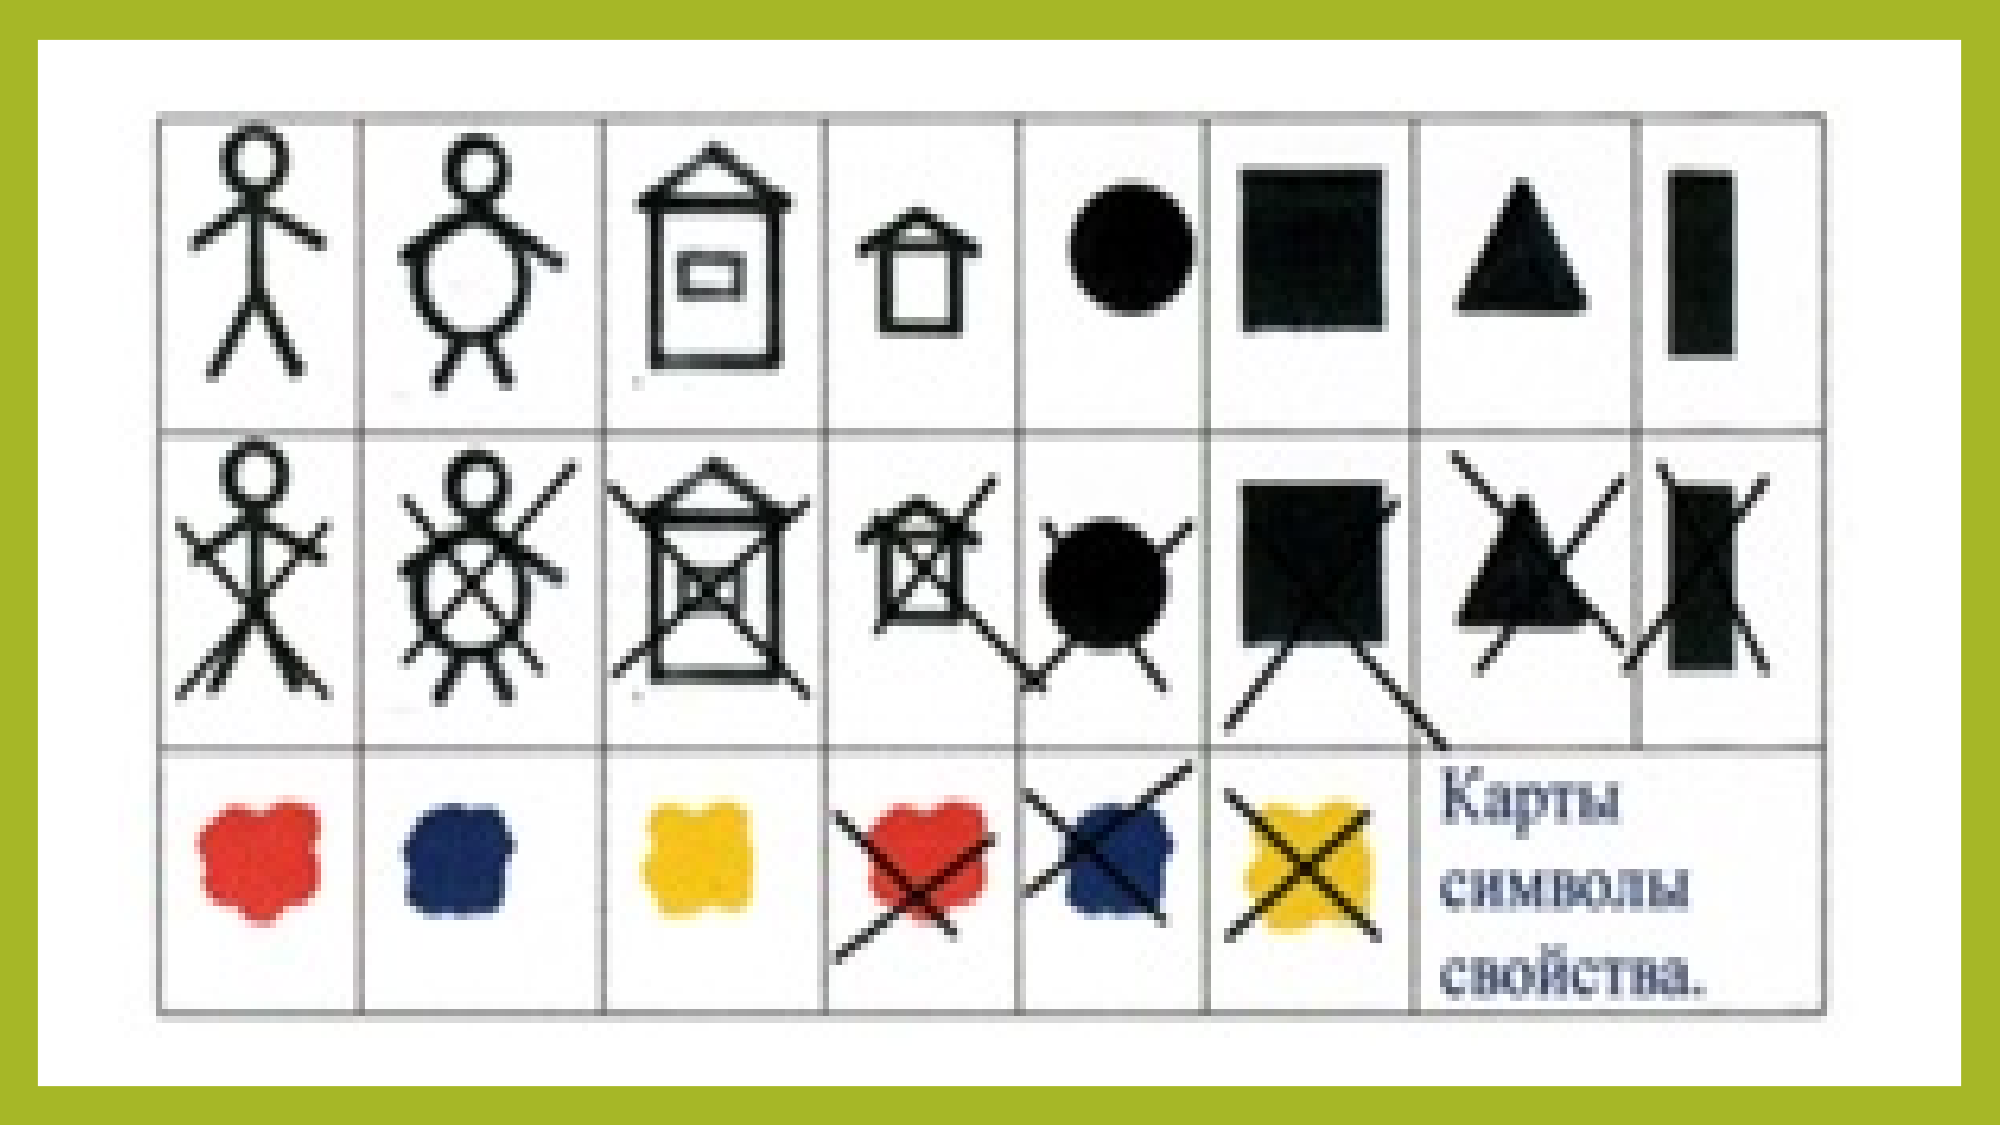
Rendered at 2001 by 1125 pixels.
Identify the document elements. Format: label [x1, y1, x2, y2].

picture [117, 96, 1866, 1047]
